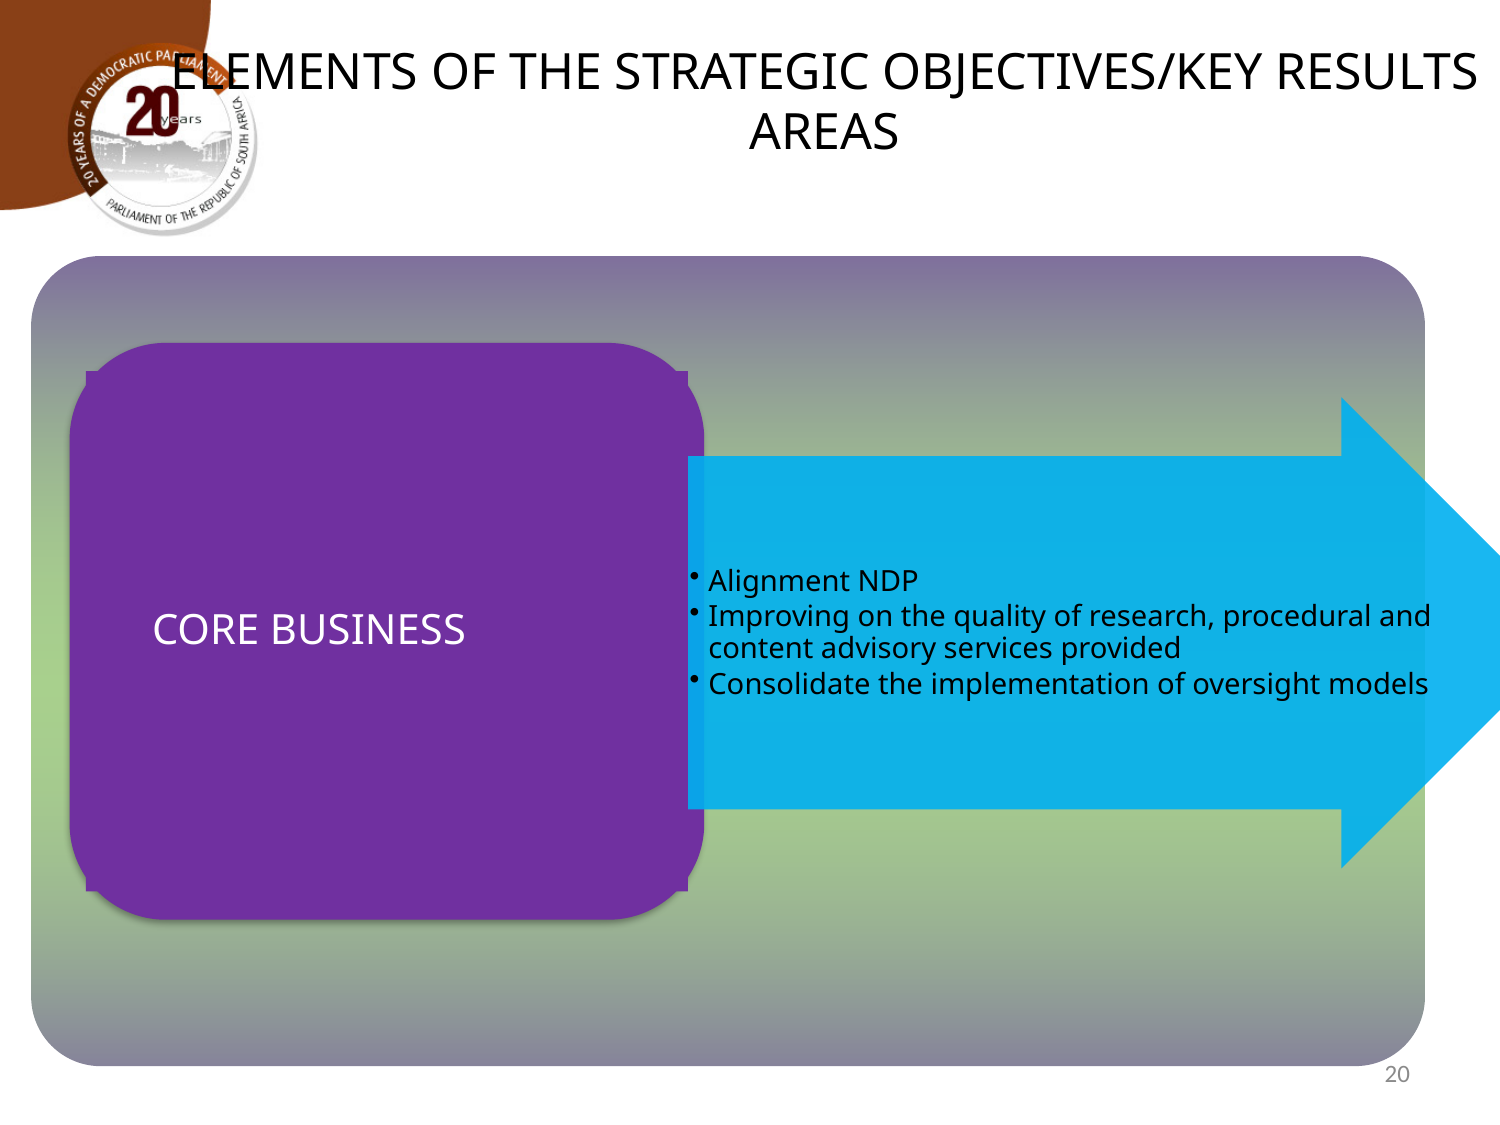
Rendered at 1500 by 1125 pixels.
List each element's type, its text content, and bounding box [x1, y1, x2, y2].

title ELEMENTS OF THE STRATEGIC OBJECTIVES/KEY RESULTS AREAS [150, 5, 1500, 193]
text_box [687, 396, 1500, 869]
slide_number 20 [1074, 1075, 1425, 1103]
picture [0, 0, 1500, 1125]
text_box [69, 342, 705, 920]
